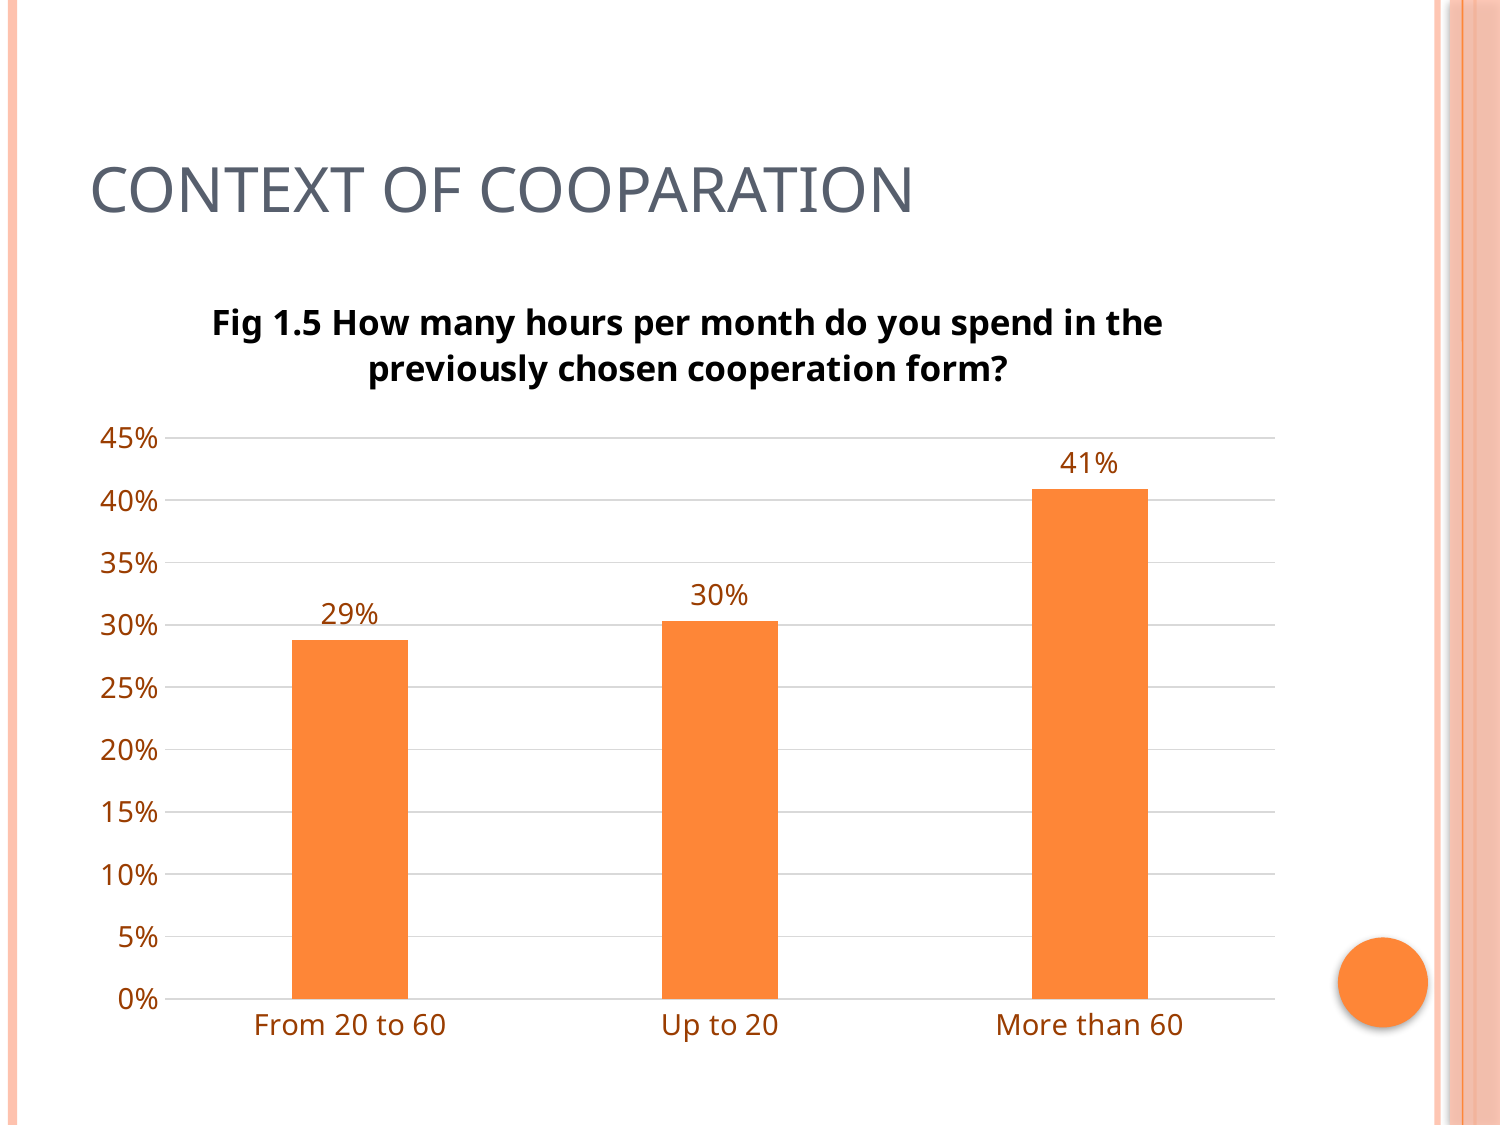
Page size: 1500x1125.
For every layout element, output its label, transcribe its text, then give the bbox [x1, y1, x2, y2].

title Context of cooparation [75, 45, 1300, 233]
chart [74, 261, 1301, 1063]
